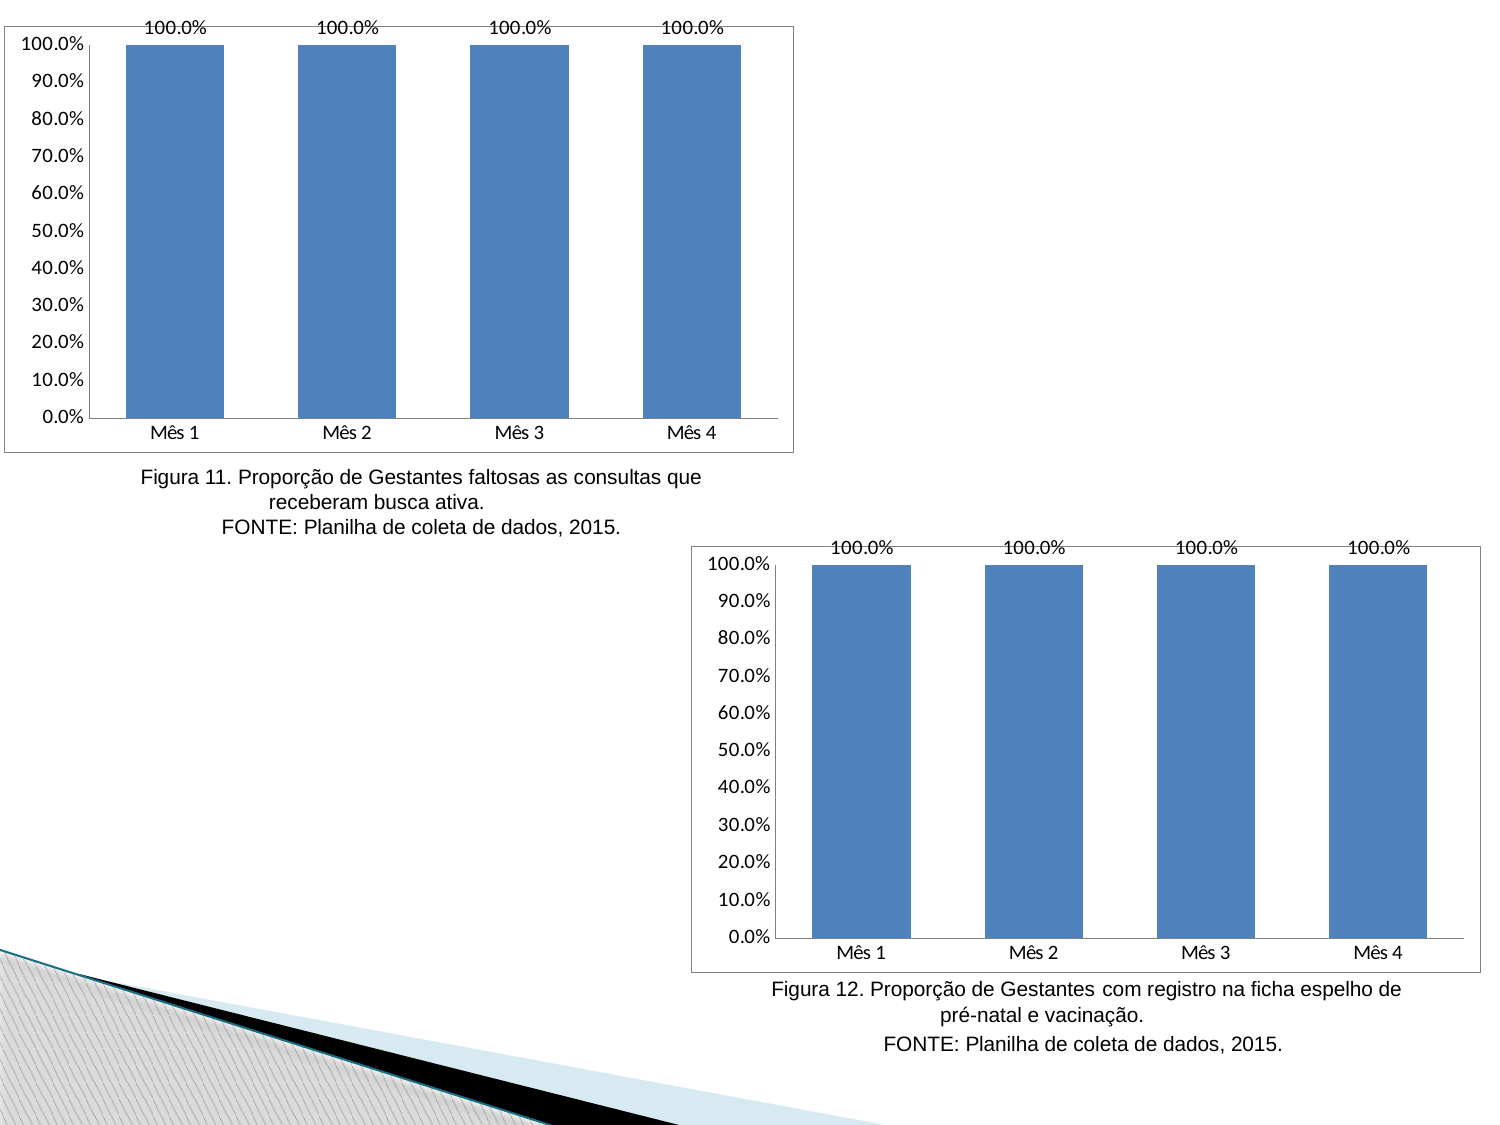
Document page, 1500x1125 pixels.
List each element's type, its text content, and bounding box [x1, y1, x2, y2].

chart [690, 538, 1481, 973]
text_box Figura 12. Proporção de Gestantes com registro na ficha espelho de pré-natal e vacinação. FONTE: Planilha de coleta de dados, 2015. [667, 964, 1418, 1064]
text_box Figura 11. Proporção de Gestantes faltosas as consultas que receberam busca ativa. FONTE: Planilha de coleta de dados, 2015. [1, 461, 752, 546]
chart [4, 18, 795, 454]
